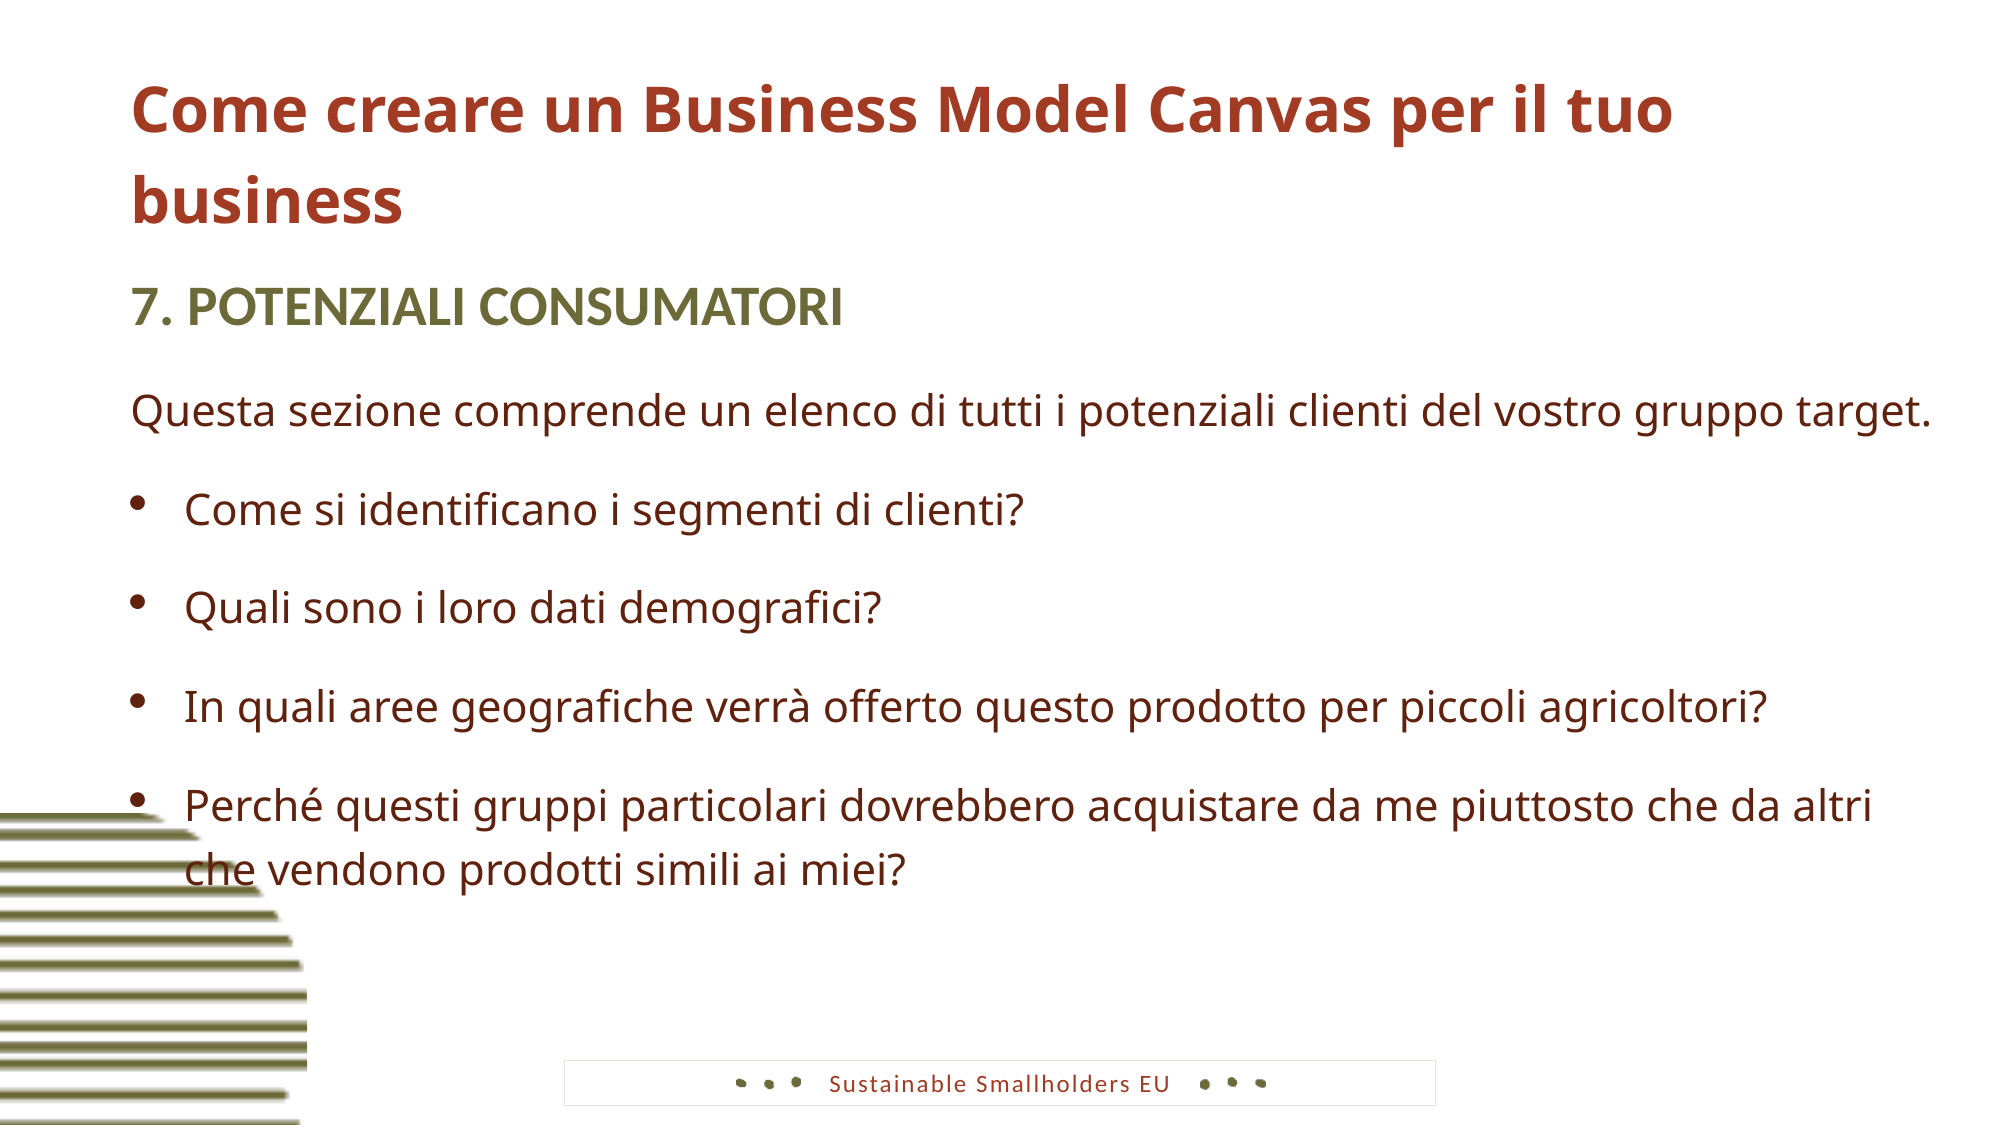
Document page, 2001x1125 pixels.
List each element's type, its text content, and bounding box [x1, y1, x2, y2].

list Come creare un Business Model Canvas per il tuo business 7. POTENZIALI CONSUMATORI Questa sezione comprende un elenco di tutti i potenziali clienti del vostro gruppo target. Come si identificano i segmenti di clienti? Quali sono i loro dati demografici? In quali aree geografiche verrà offerto questo prodotto per piccoli agricoltori? Perché questi gruppi particolari dovrebbero acquistare da me piuttosto che da altri che vendono prodotti simili ai miei? [115, 51, 1959, 936]
picture [1196, 1047, 1270, 1120]
picture [732, 1046, 805, 1120]
